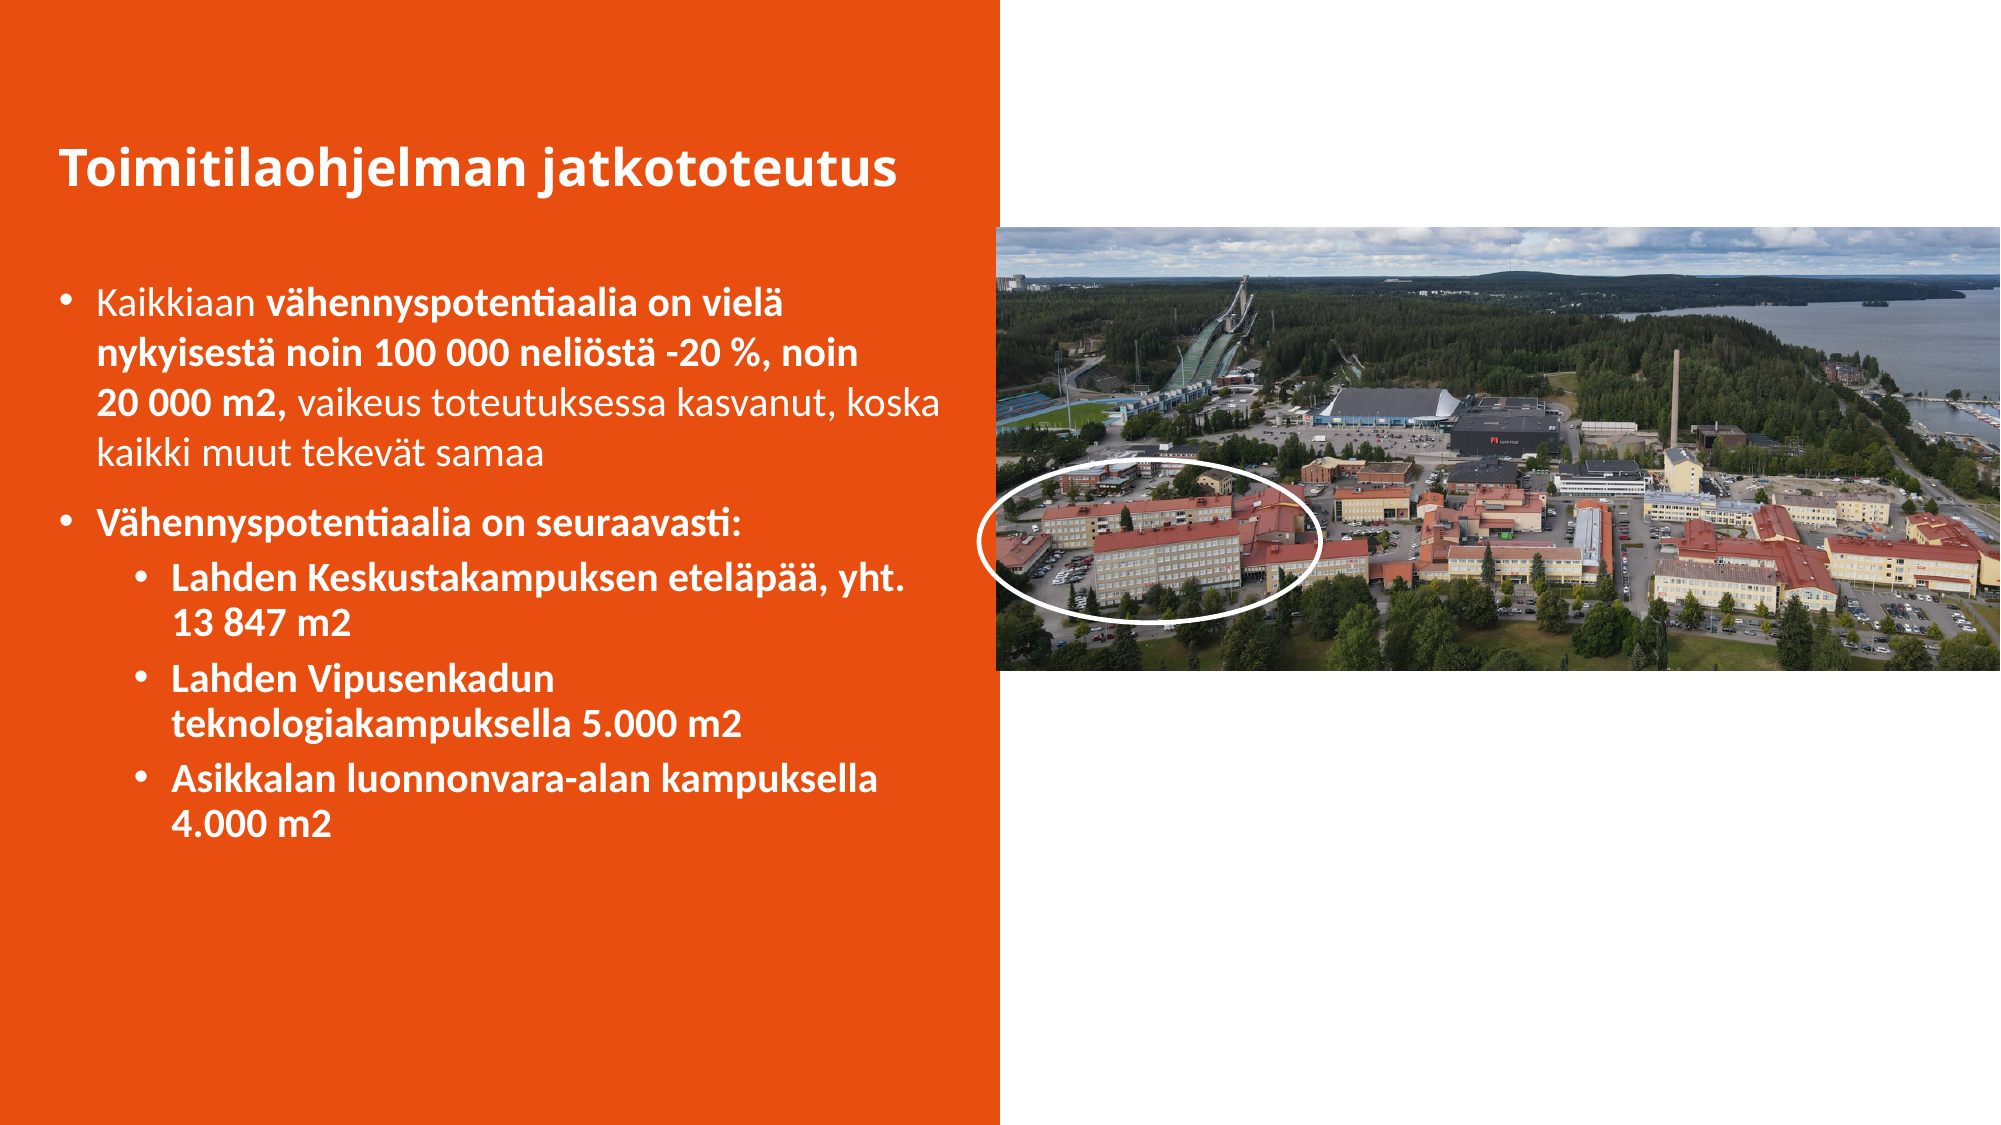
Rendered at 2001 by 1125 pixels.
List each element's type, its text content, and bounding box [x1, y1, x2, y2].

title Toimitilaohjelman jatkototeutus [44, 111, 930, 228]
list Kaikkiaan vähennyspotentiaalia on vielä nykyisestä noin 100 000 neliöstä -20 %, noin 20 000 m2, vaikeus toteutuksessa kasvanut, koska kaikki muut tekevät samaa Vähennyspotentiaalia on seuraavasti: Lahden Keskustakampuksen eteläpää, yht. 13 847 m2 Lahden Vipusenkadun teknologiakampuksella 5.000 m2 Asikkalan luonnonvara-alan kampuksella 4.000 m2 [44, 266, 960, 1125]
picture [996, 227, 2000, 671]
text_box [977, 504, 996, 579]
